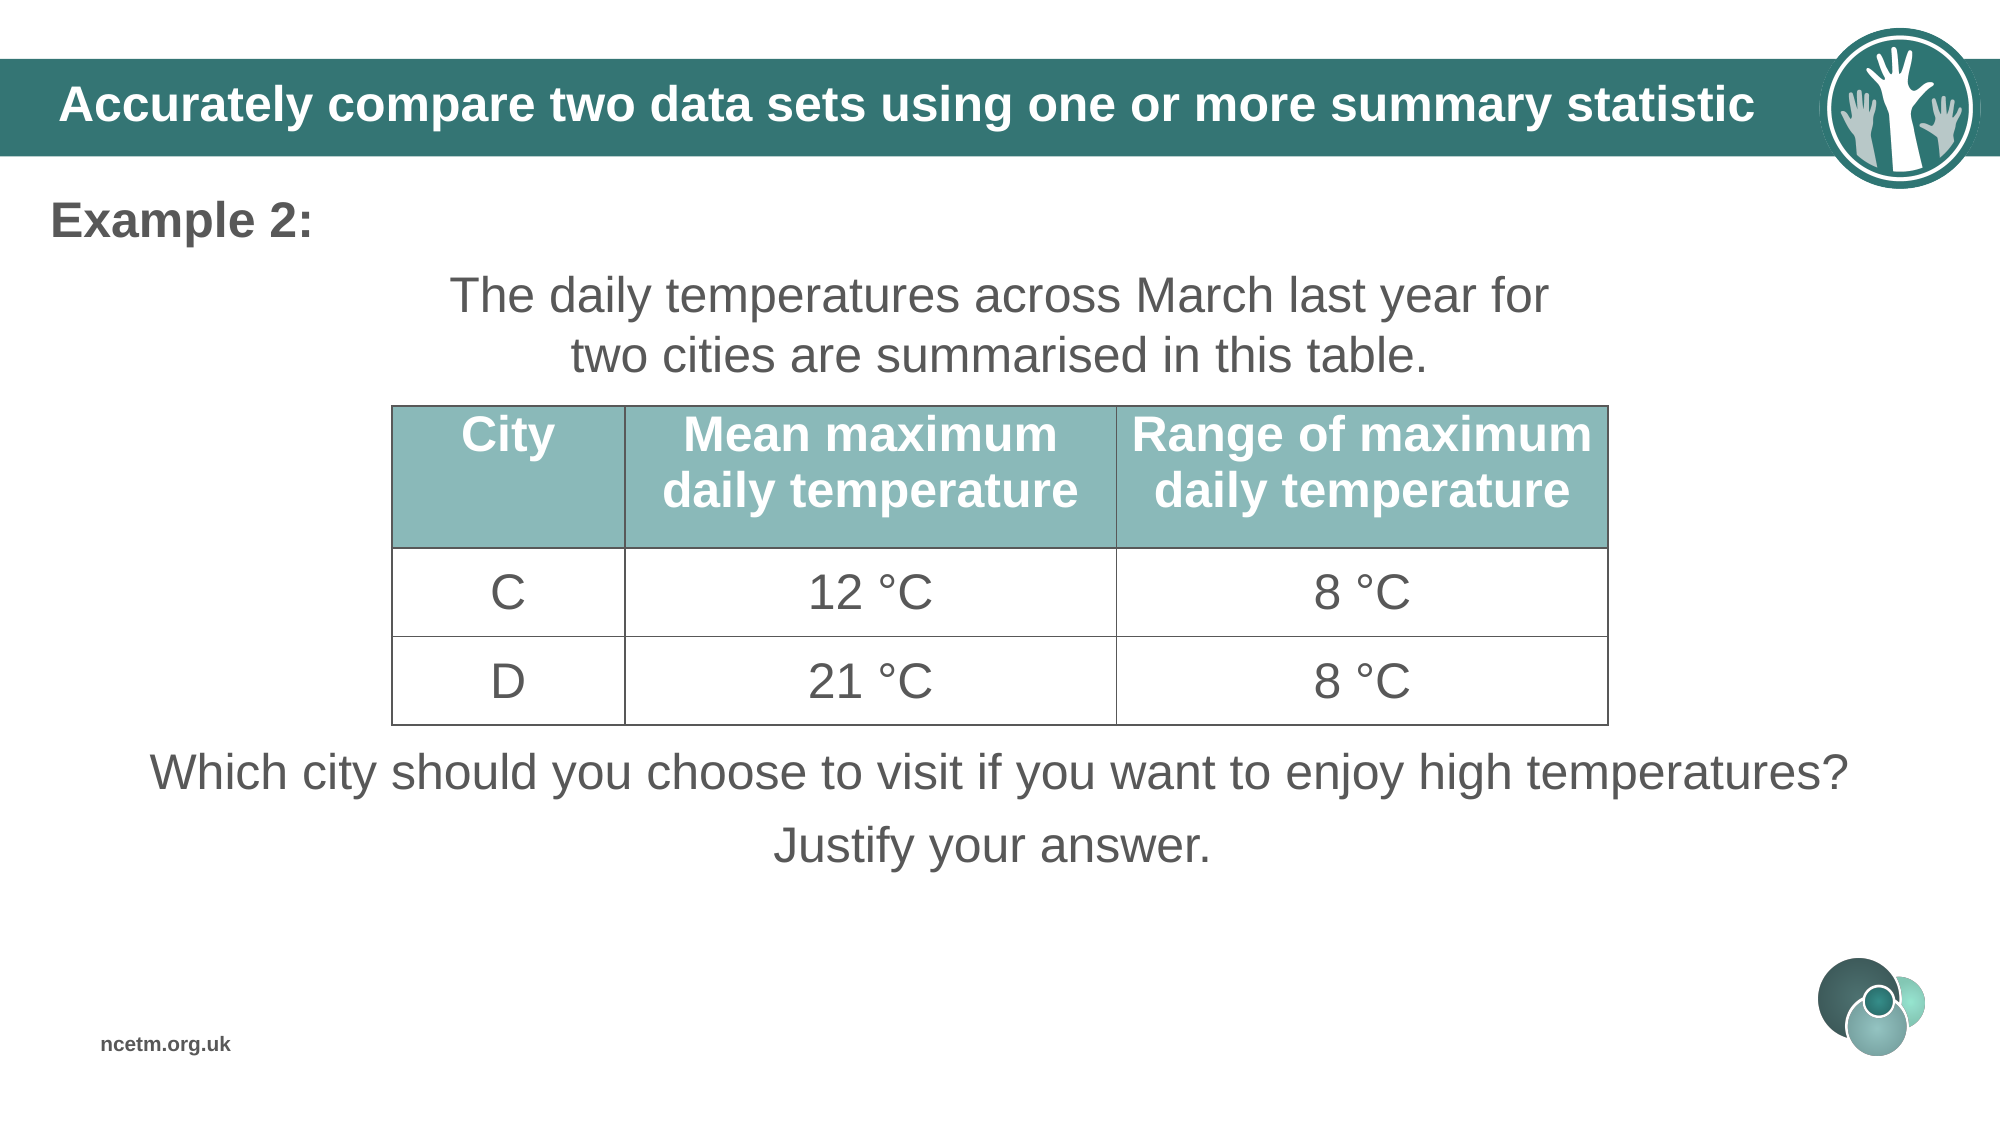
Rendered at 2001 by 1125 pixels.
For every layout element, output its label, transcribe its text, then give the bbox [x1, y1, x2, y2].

text_box Which city should you choose to visit if you want to enjoy high temperatures? Justify your answer. [114, 732, 1886, 880]
table_header Range of maximum daily temperature [1117, 407, 1607, 547]
picture [1818, 26, 1982, 190]
table_cell 8 °C [1117, 637, 1607, 724]
table_header City [393, 407, 624, 547]
table_cell 21 °C [626, 637, 1116, 724]
title Accurately compare two data sets using one or more summary statistic [43, 70, 1781, 141]
text_box Example 2: [35, 179, 1036, 255]
table_cell D [393, 637, 624, 724]
picture [1818, 958, 1925, 1056]
table_header Mean maximum daily temperature [626, 407, 1116, 547]
text_box The daily temperatures across March last year for two cities are summarised in this table. [391, 255, 1609, 391]
table_cell C [393, 549, 624, 636]
table_cell 12 °C [626, 549, 1116, 636]
table_cell 8 °C [1117, 549, 1607, 636]
